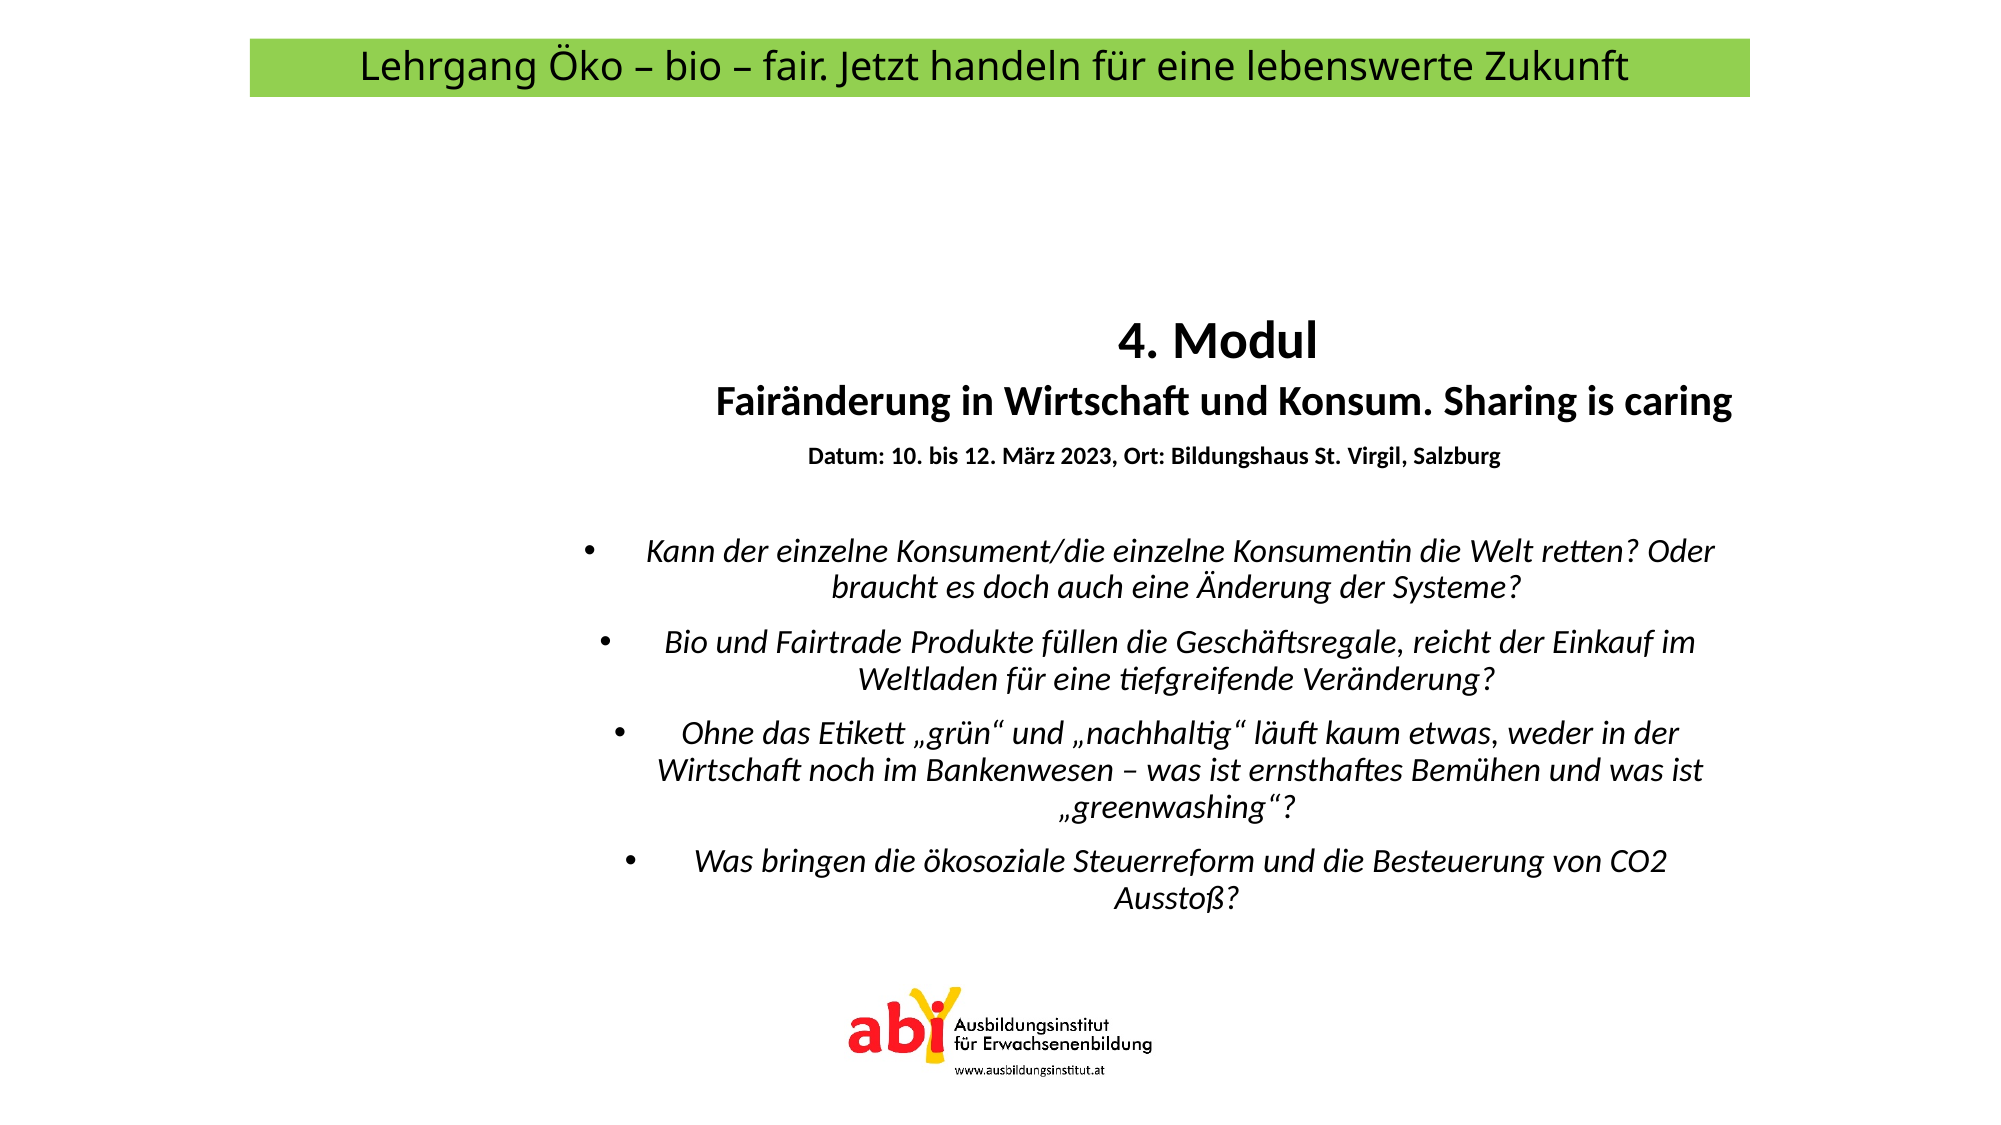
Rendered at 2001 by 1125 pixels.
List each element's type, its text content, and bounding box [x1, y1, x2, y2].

subtitle 4. Modul Fairänderung in Wirtschaft und Konsum. Sharing is caring Datum: 10. bis 12. März 2023, Ort: Bildungshaus St. Virgil, Salzburg Kann der einzelne Konsument/die einzelne Konsumentin die Welt retten? Oder braucht es doch auch eine Änderung der Systeme? Bio und Fairtrade Produkte füllen die Geschäftsregale, reicht der Einkauf im Weltladen für eine tiefgreifende Veränderung? Ohne das Etikett „grün“ und „nachhaltig“ läuft kaum etwas, weder in der Wirtschaft noch im Bankenwesen – was ist ernsthaftes Bemühen und was ist „greenwashing“? Was bringen die ökosoziale Steuerreform und die Besteuerung von CO2 Ausstoß? [560, 304, 1750, 962]
title Lehrgang Öko – bio – fair. Jetzt handeln für eine lebenswerte Zukunft [249, 38, 1750, 97]
picture [844, 984, 1156, 1081]
